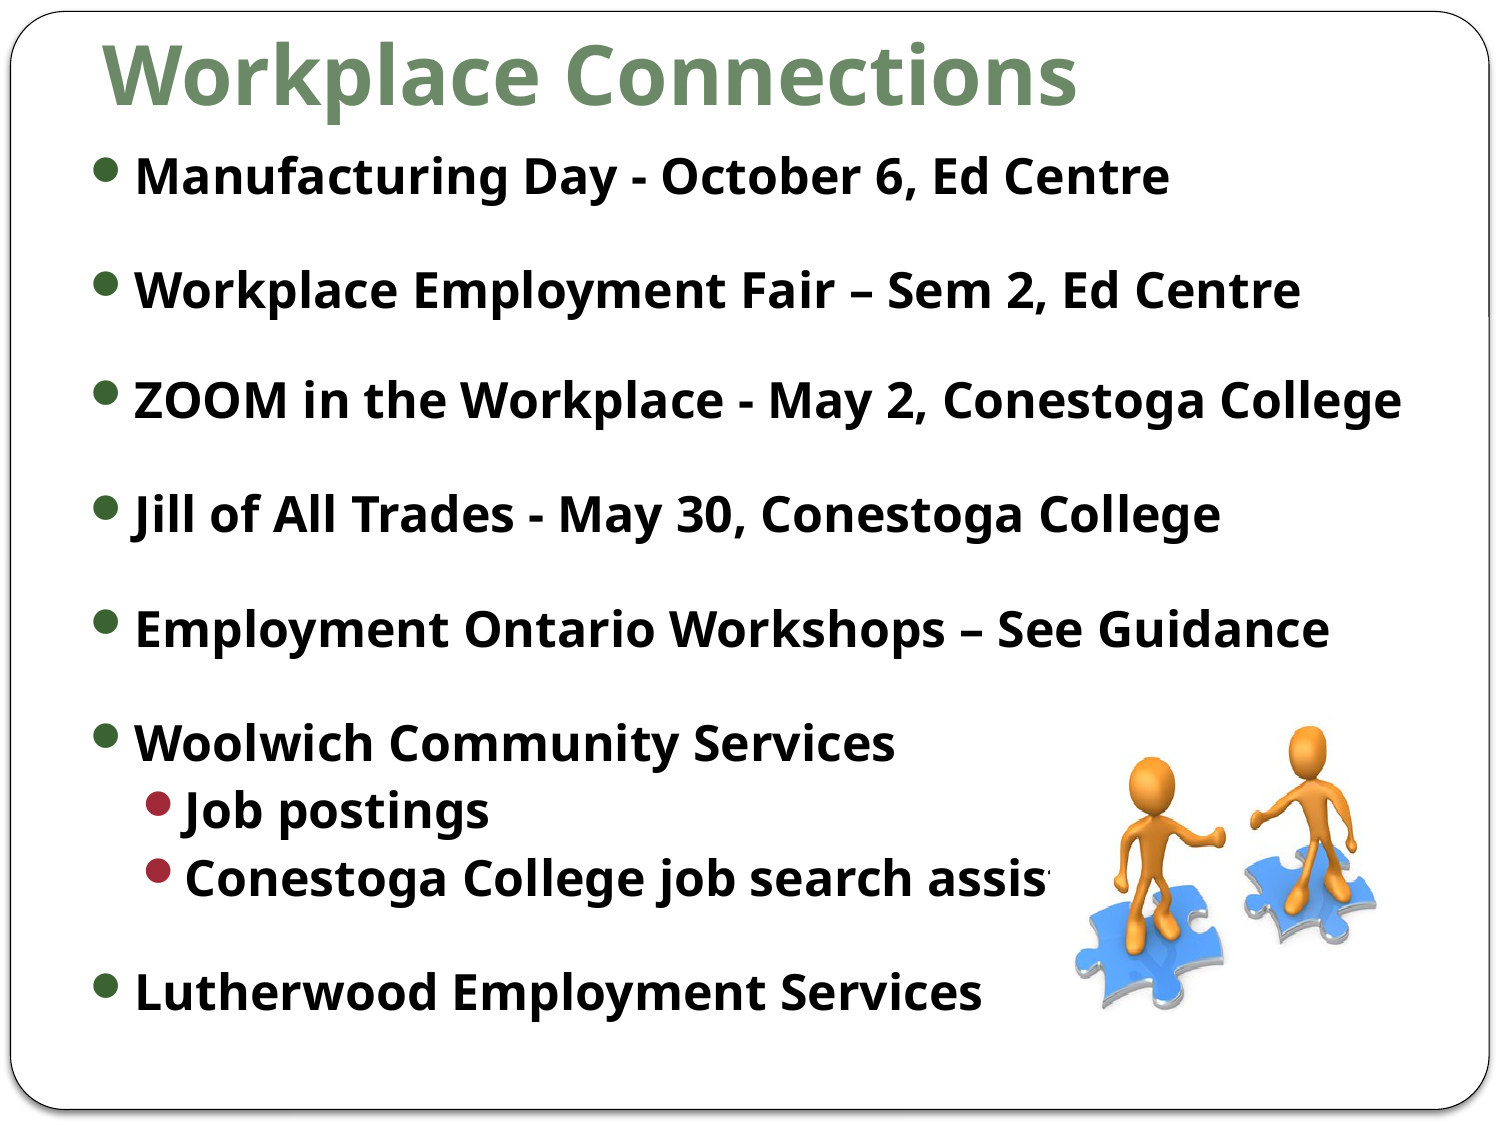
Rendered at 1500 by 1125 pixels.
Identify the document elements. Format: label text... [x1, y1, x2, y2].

picture [1049, 699, 1405, 1038]
title Workplace Connections [87, 12, 1430, 138]
list Manufacturing Day - October 6, Ed Centre Workplace Employment Fair – Sem 2, Ed Centre ZOOM in the Workplace - May 2, Conestoga College Jill of All Trades - May 30, Conestoga College Employment Ontario Workshops – See Guidance Woolwich Community Services Job postings Conestoga College job search assistance Lutherwood Employment Services [75, 137, 1425, 1125]
